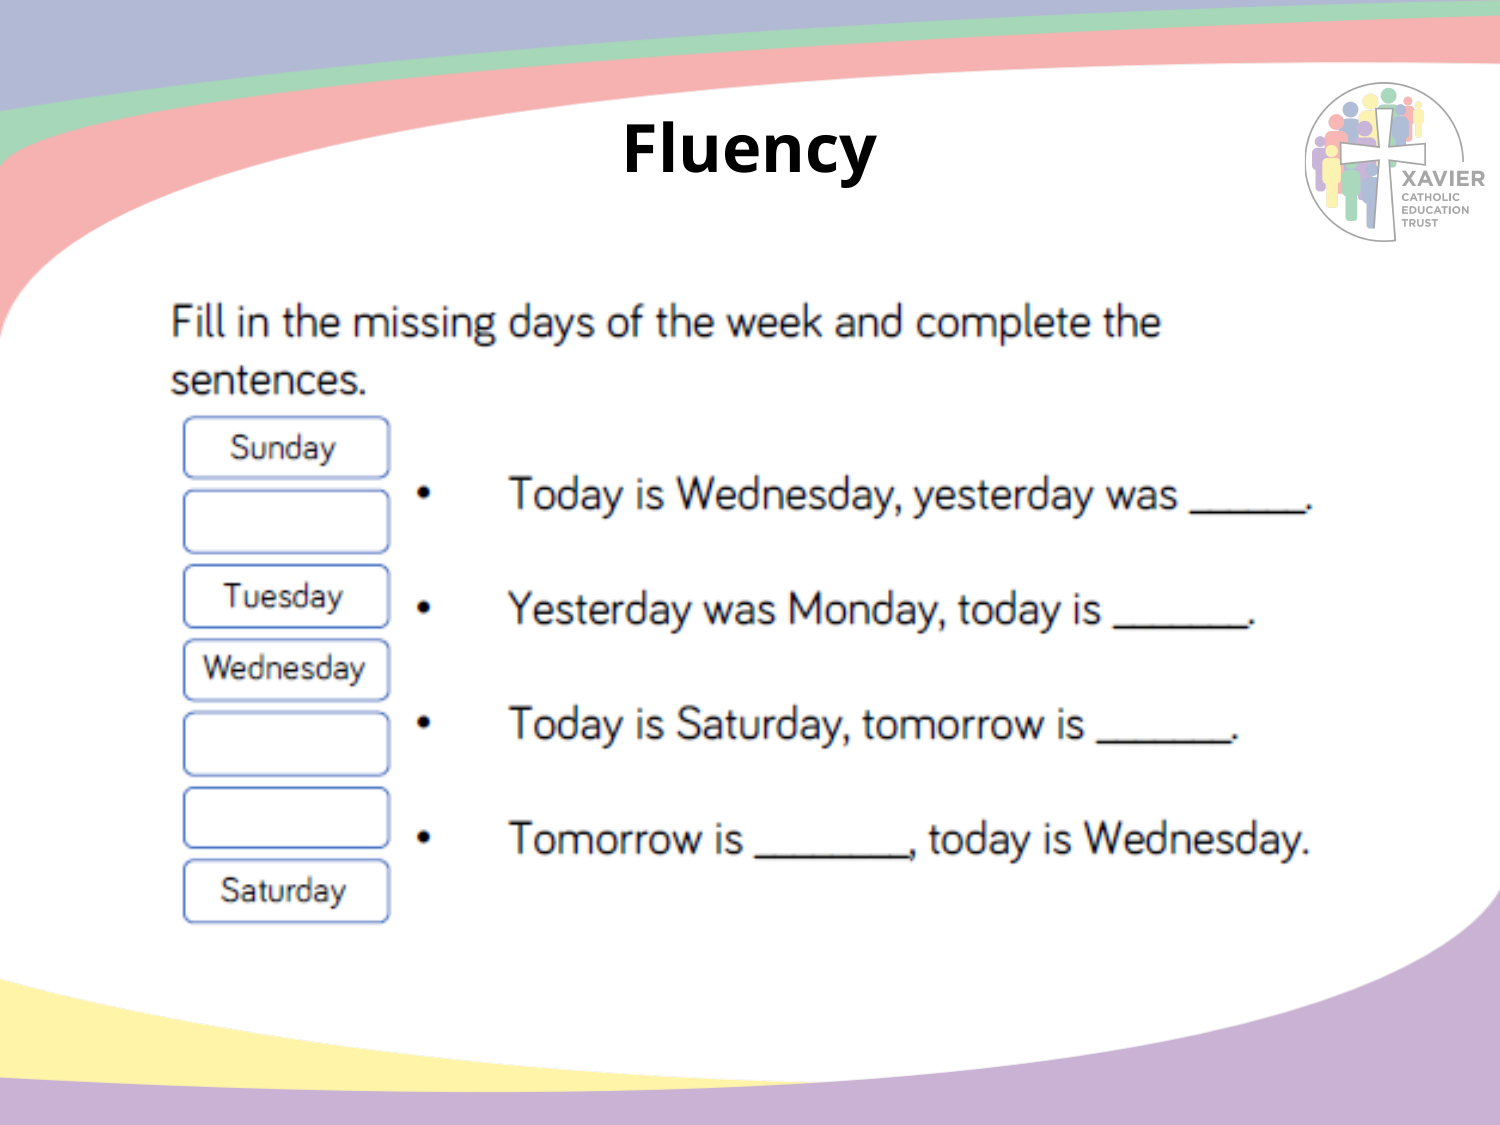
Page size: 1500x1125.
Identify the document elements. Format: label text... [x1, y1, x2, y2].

picture [155, 287, 1332, 950]
title Fluency [112, 54, 1388, 195]
